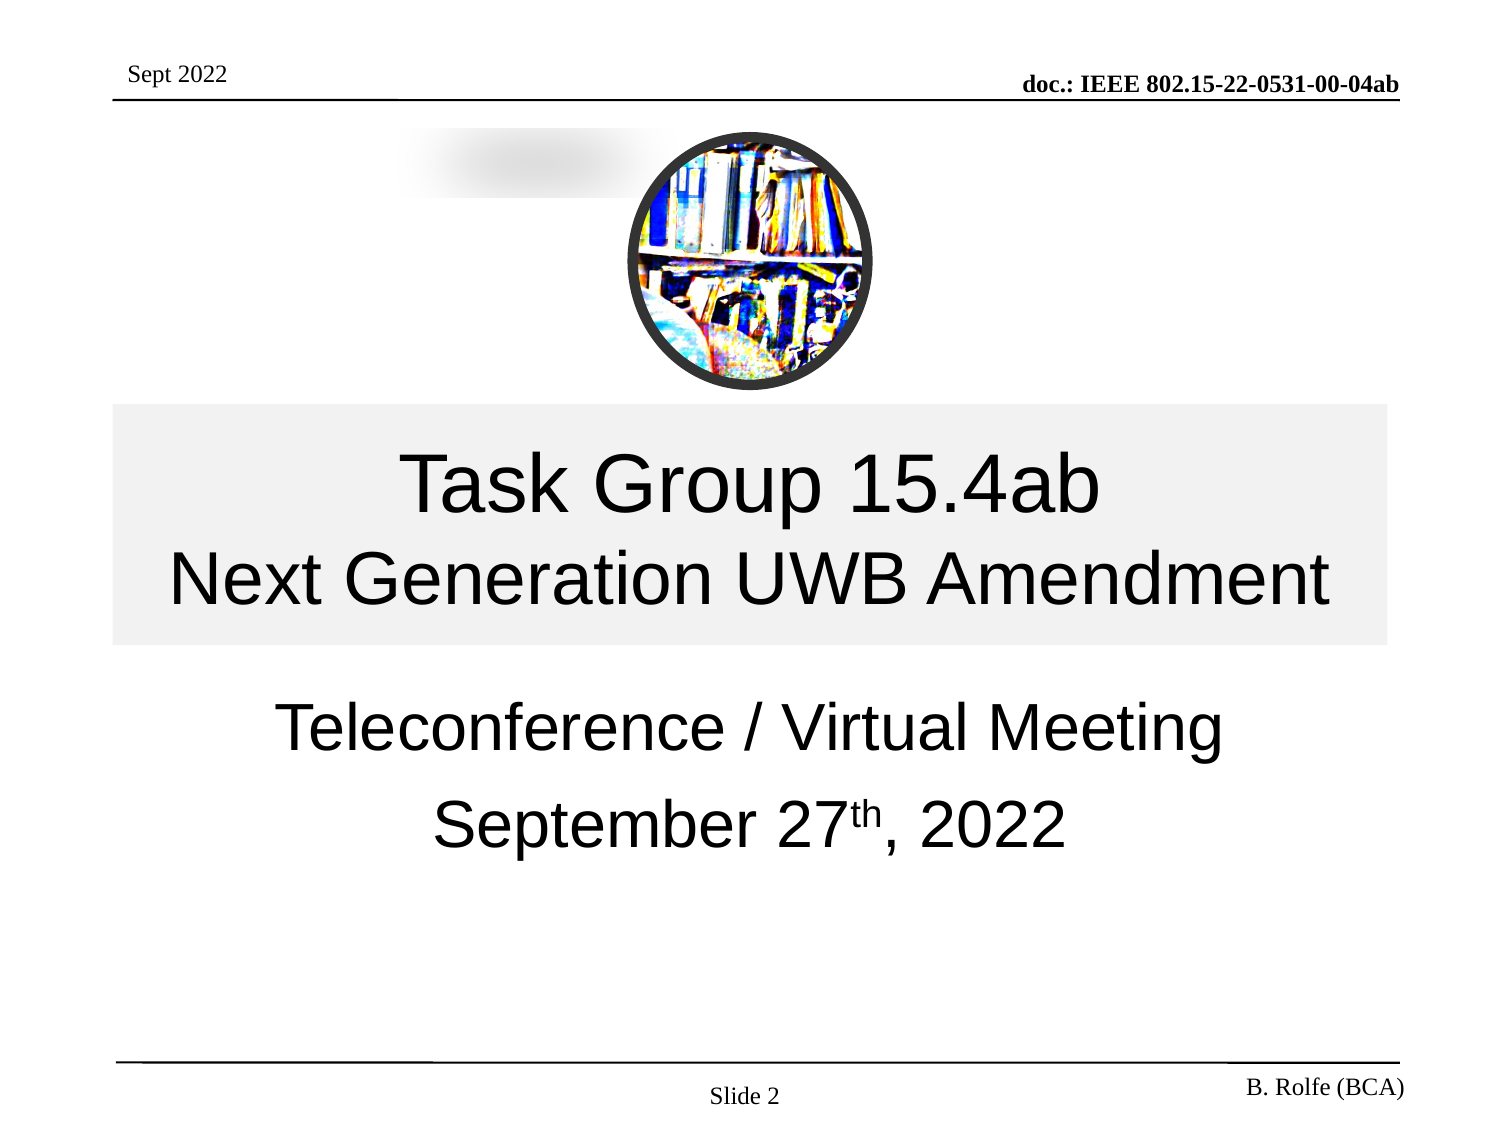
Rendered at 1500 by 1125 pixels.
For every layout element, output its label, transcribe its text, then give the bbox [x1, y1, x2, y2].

subtitle Teleconference / Virtual Meeting September 27th, 2022 [225, 676, 1275, 965]
picture [632, 136, 868, 386]
title Task Group 15.4ab Next Generation UWB Amendment [112, 404, 1388, 646]
slide_number Slide 2 [690, 1075, 799, 1115]
